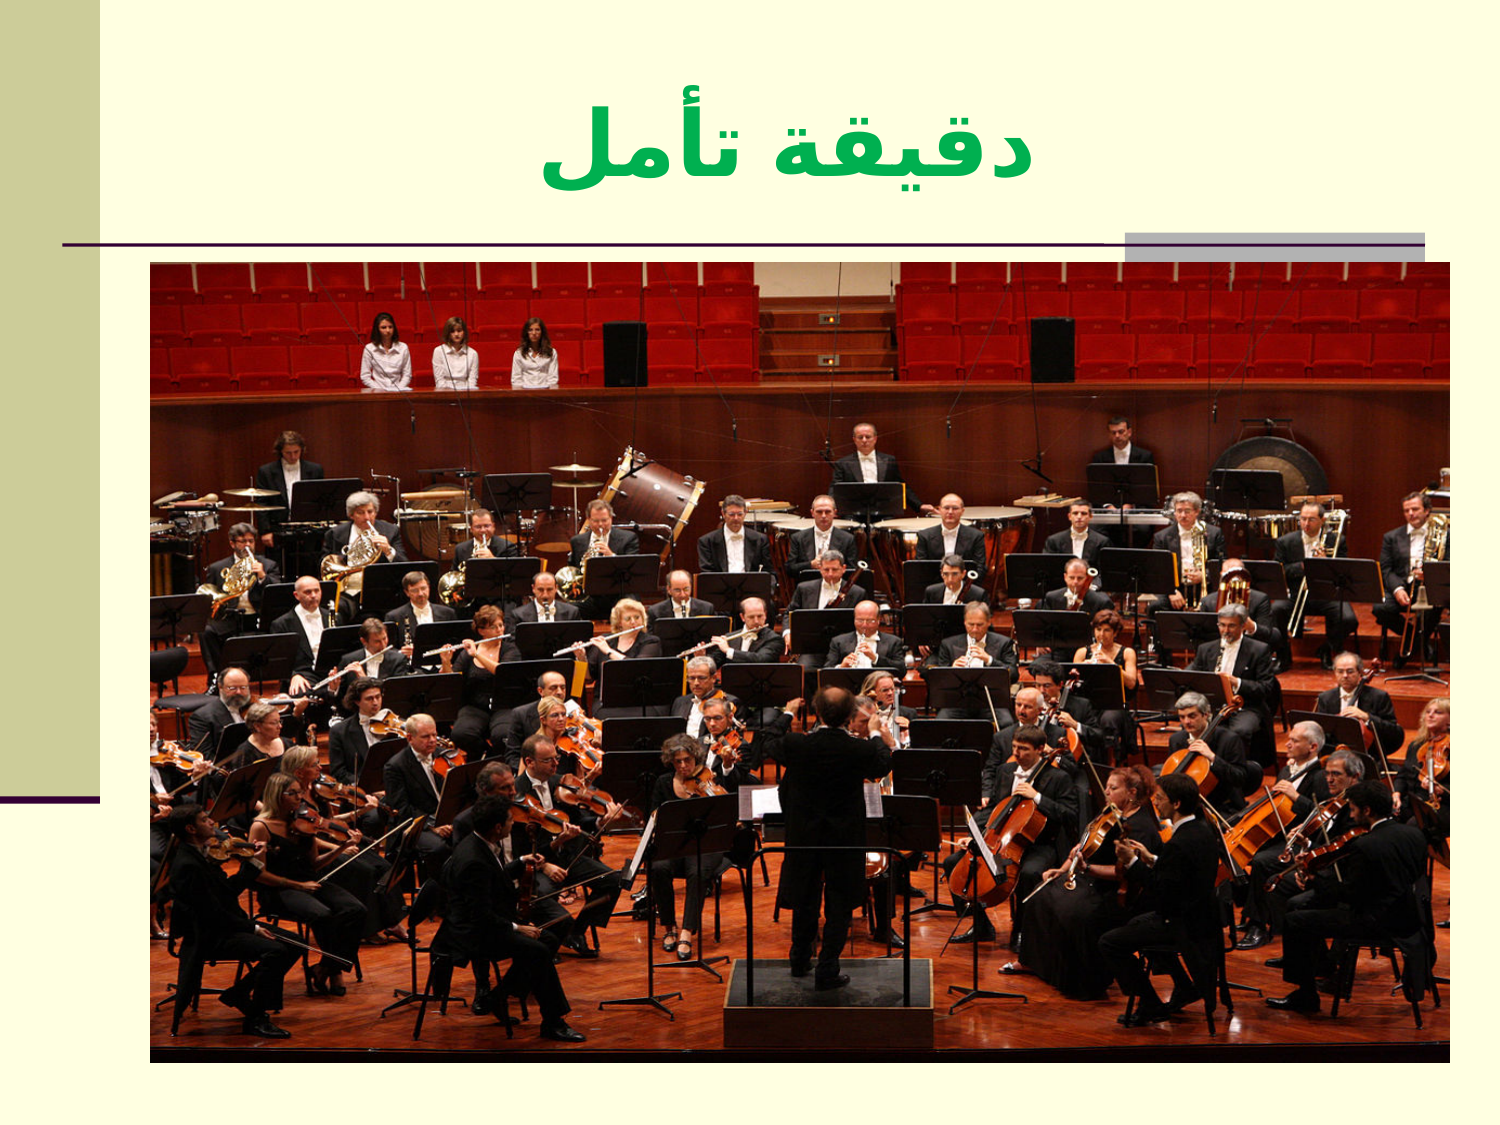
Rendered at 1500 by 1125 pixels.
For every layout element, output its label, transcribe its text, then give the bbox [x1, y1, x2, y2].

title دقيقة تأمل [149, 45, 1426, 234]
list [149, 262, 1451, 1063]
